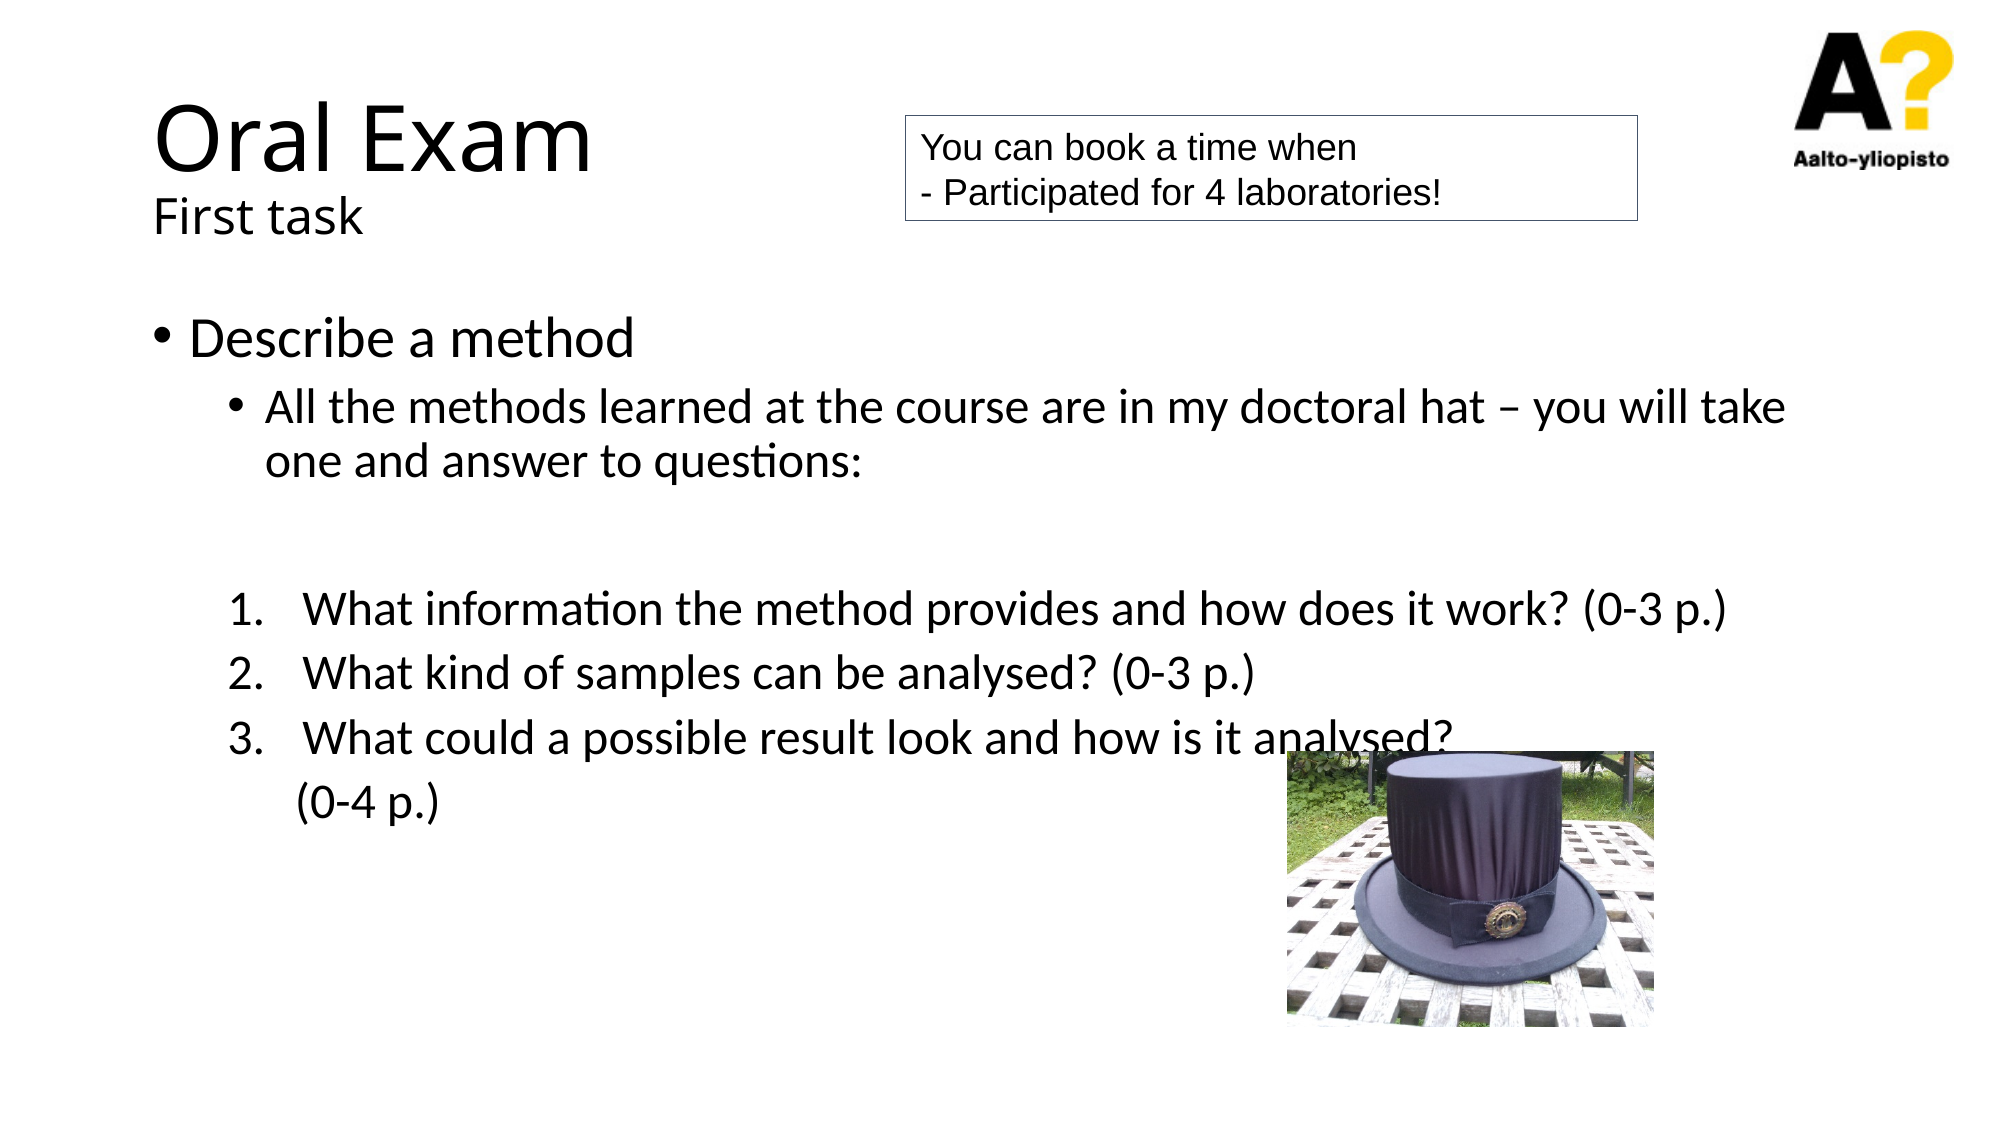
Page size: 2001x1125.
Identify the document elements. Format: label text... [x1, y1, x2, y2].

list Describe a method All the methods learned at the course are in my doctoral hat – you will take one and answer to questions: What information the method provides and how does it work? (0-3 p.) What kind of samples can be analysed? (0-3 p.) What could a possible result look and how is it analysed? (0-4 p.) [137, 299, 1863, 1014]
picture [1794, 30, 1954, 170]
picture [1287, 751, 1654, 1027]
text_box You can book a time when - Participated for 4 laboratories! [905, 115, 1638, 221]
title Oral Exam First task [137, 59, 1863, 278]
